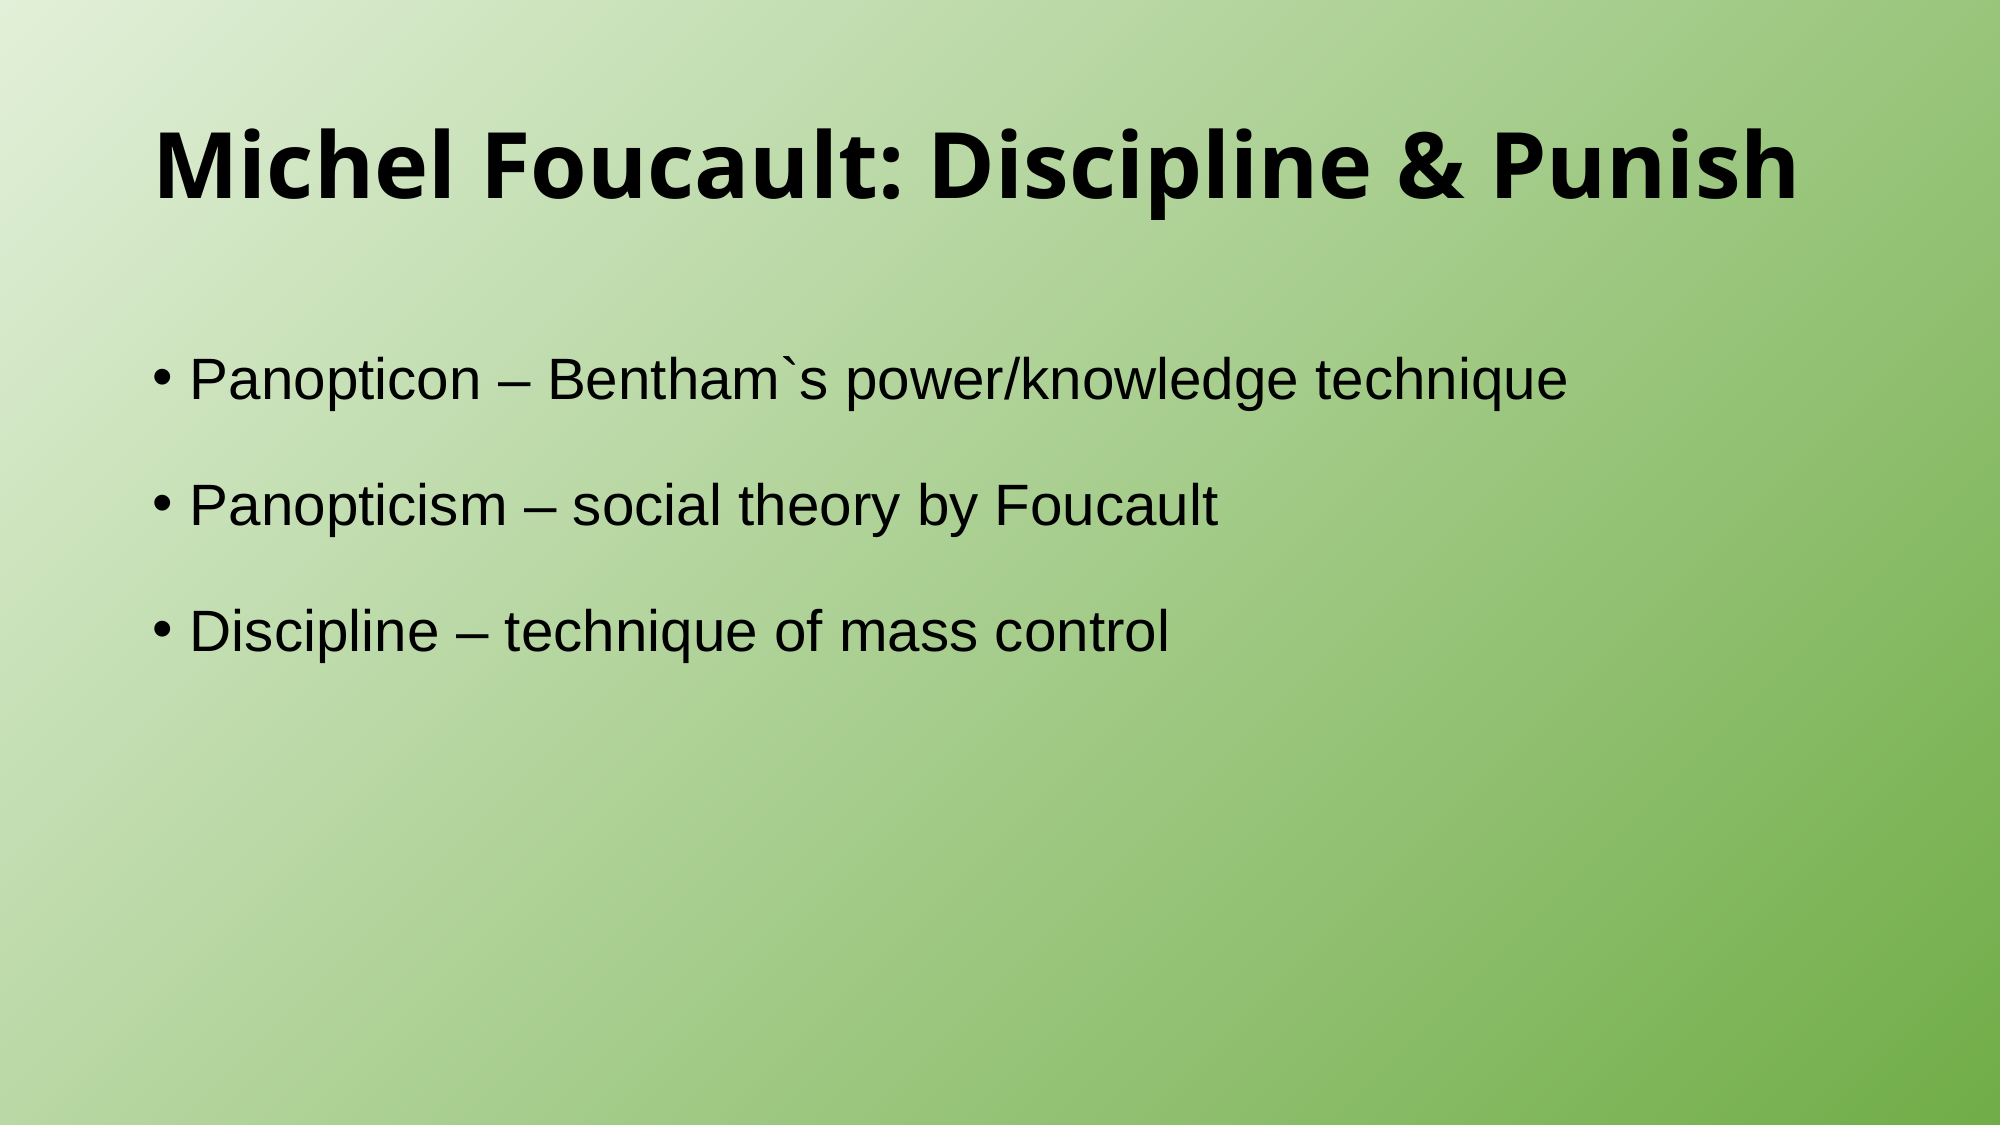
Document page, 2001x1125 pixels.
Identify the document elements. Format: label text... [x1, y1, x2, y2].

title Michel Foucault: Discipline & Punish [137, 59, 1863, 278]
list Panopticon – Bentham`s power/knowledge technique Panopticism – social theory by Foucault Discipline – technique of mass control [137, 299, 1863, 1014]
